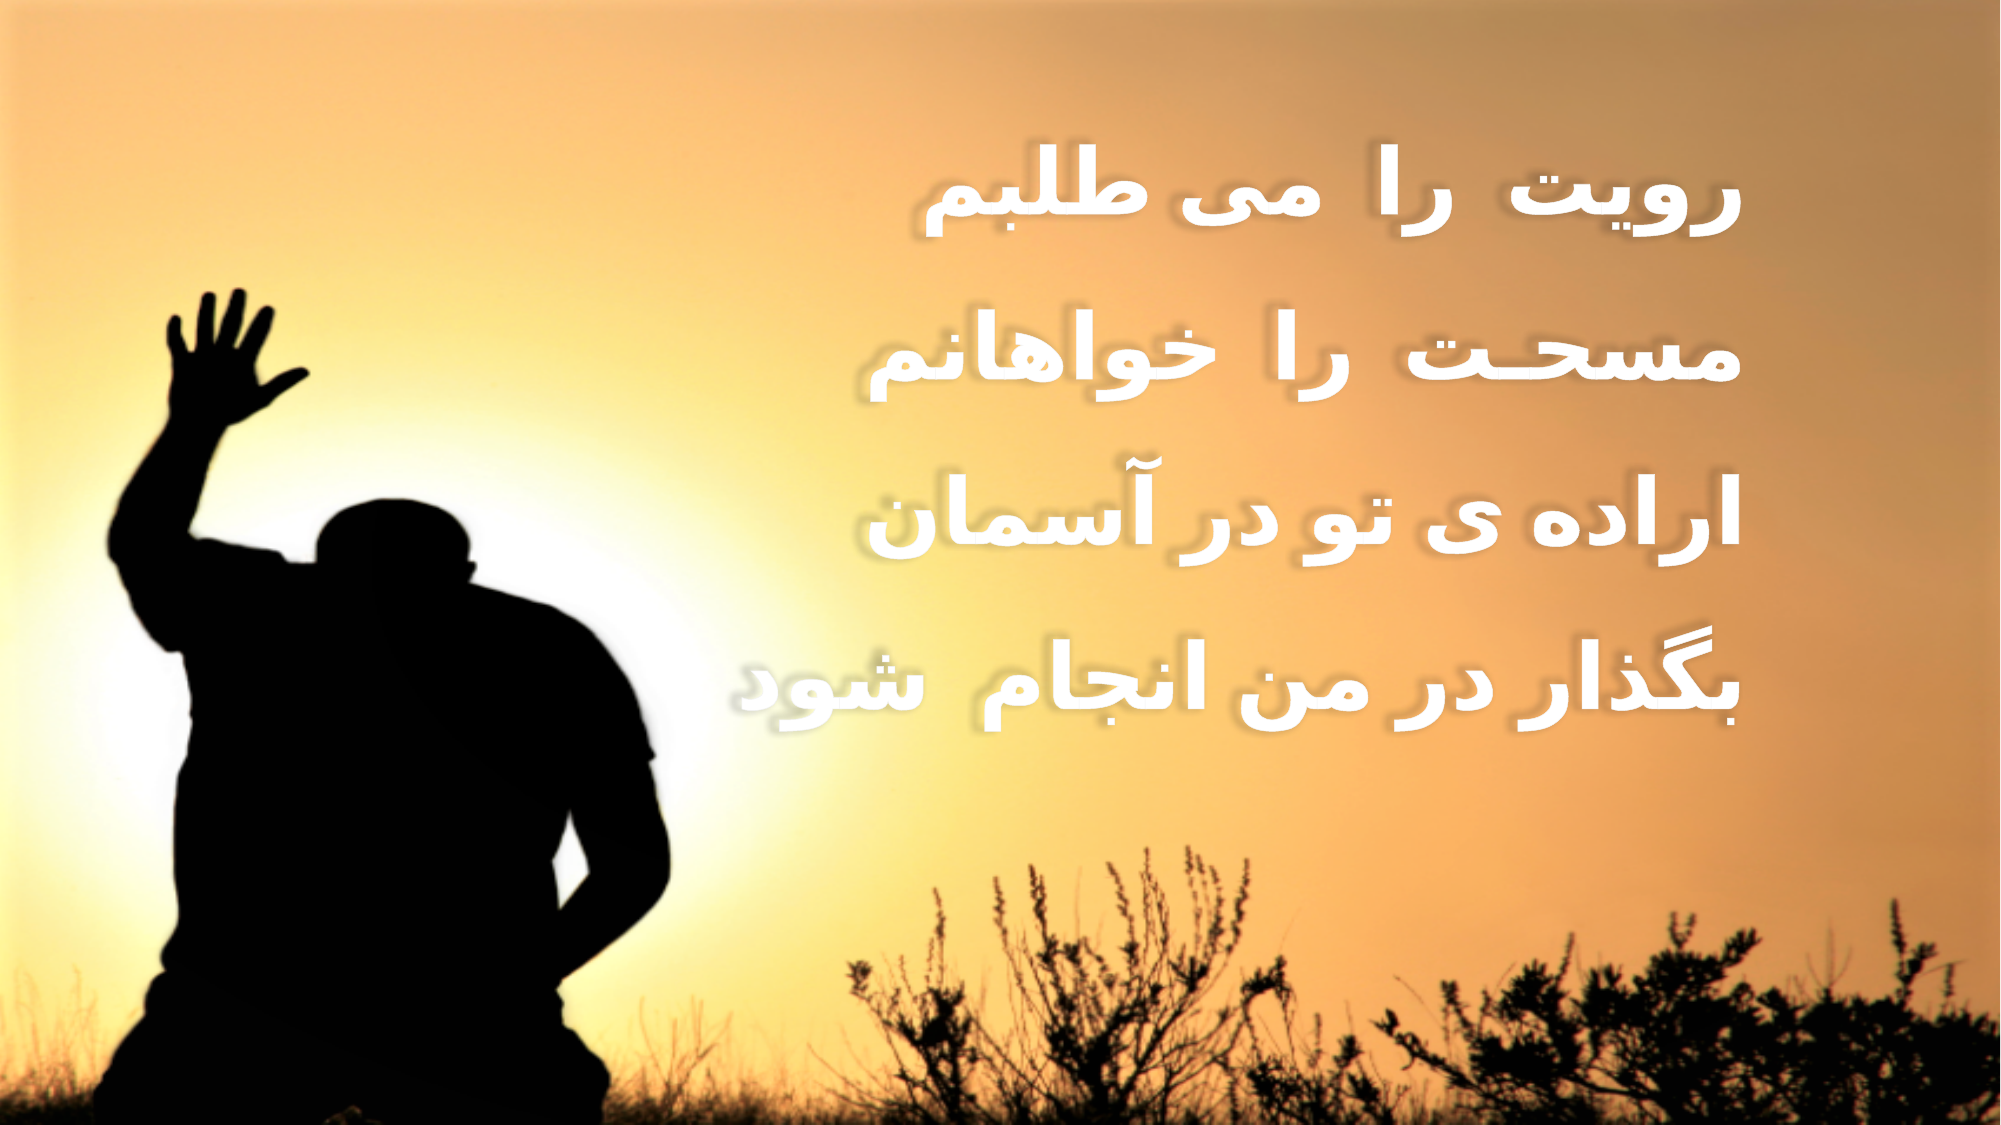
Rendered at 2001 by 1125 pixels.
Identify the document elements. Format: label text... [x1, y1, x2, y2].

text_box رویت را می طلبم مسحـت را خواهانم اراده ی تو در آسمان بگذار در من انجام شود [0, 0, 2000, 1125]
